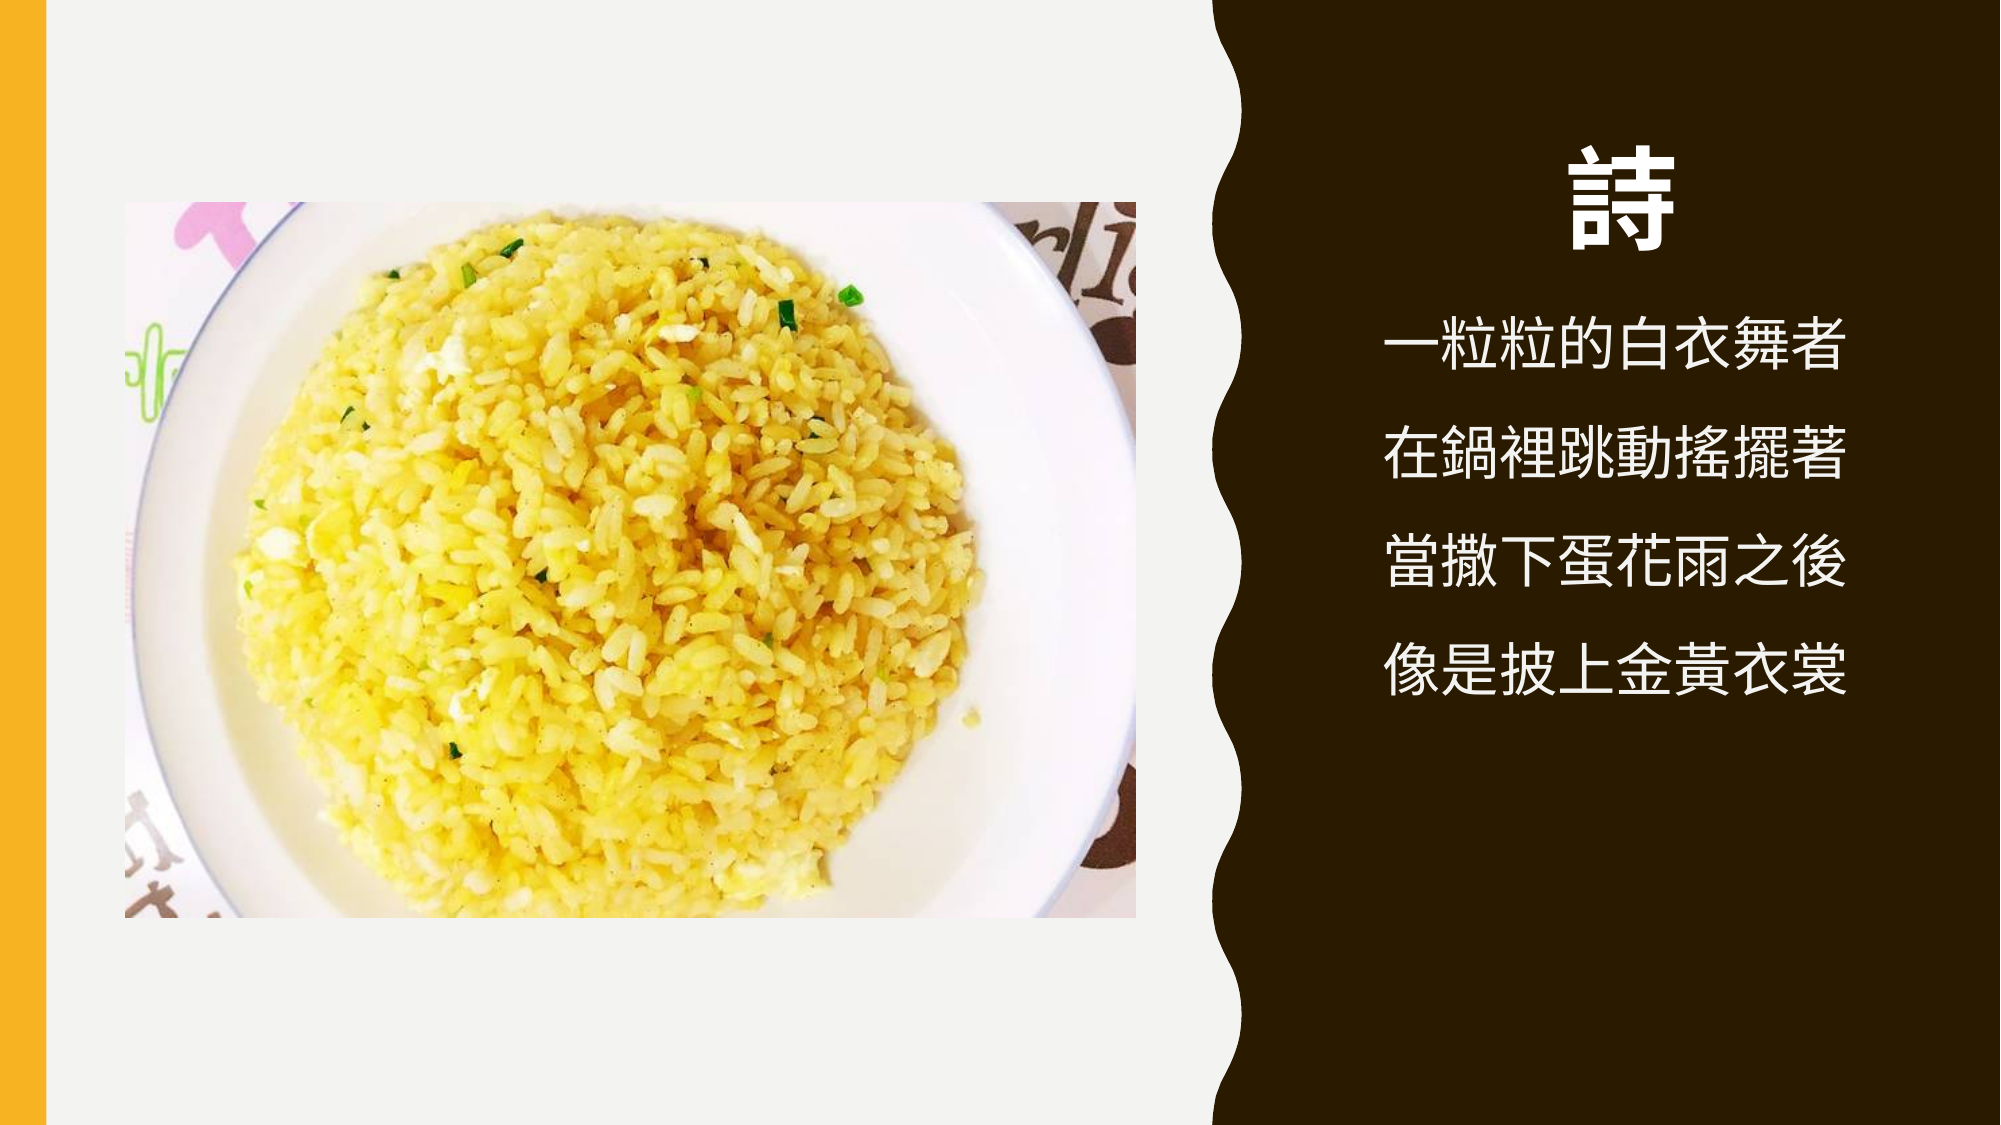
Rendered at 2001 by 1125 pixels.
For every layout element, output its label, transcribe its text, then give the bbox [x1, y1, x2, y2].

title 詩 [1367, 75, 1875, 272]
list 一粒粒的白衣舞者 在鍋裡跳動搖擺著 當撒下蛋花雨之後 像是披上金黃衣裳 [1367, 285, 1875, 969]
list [125, 202, 1136, 918]
